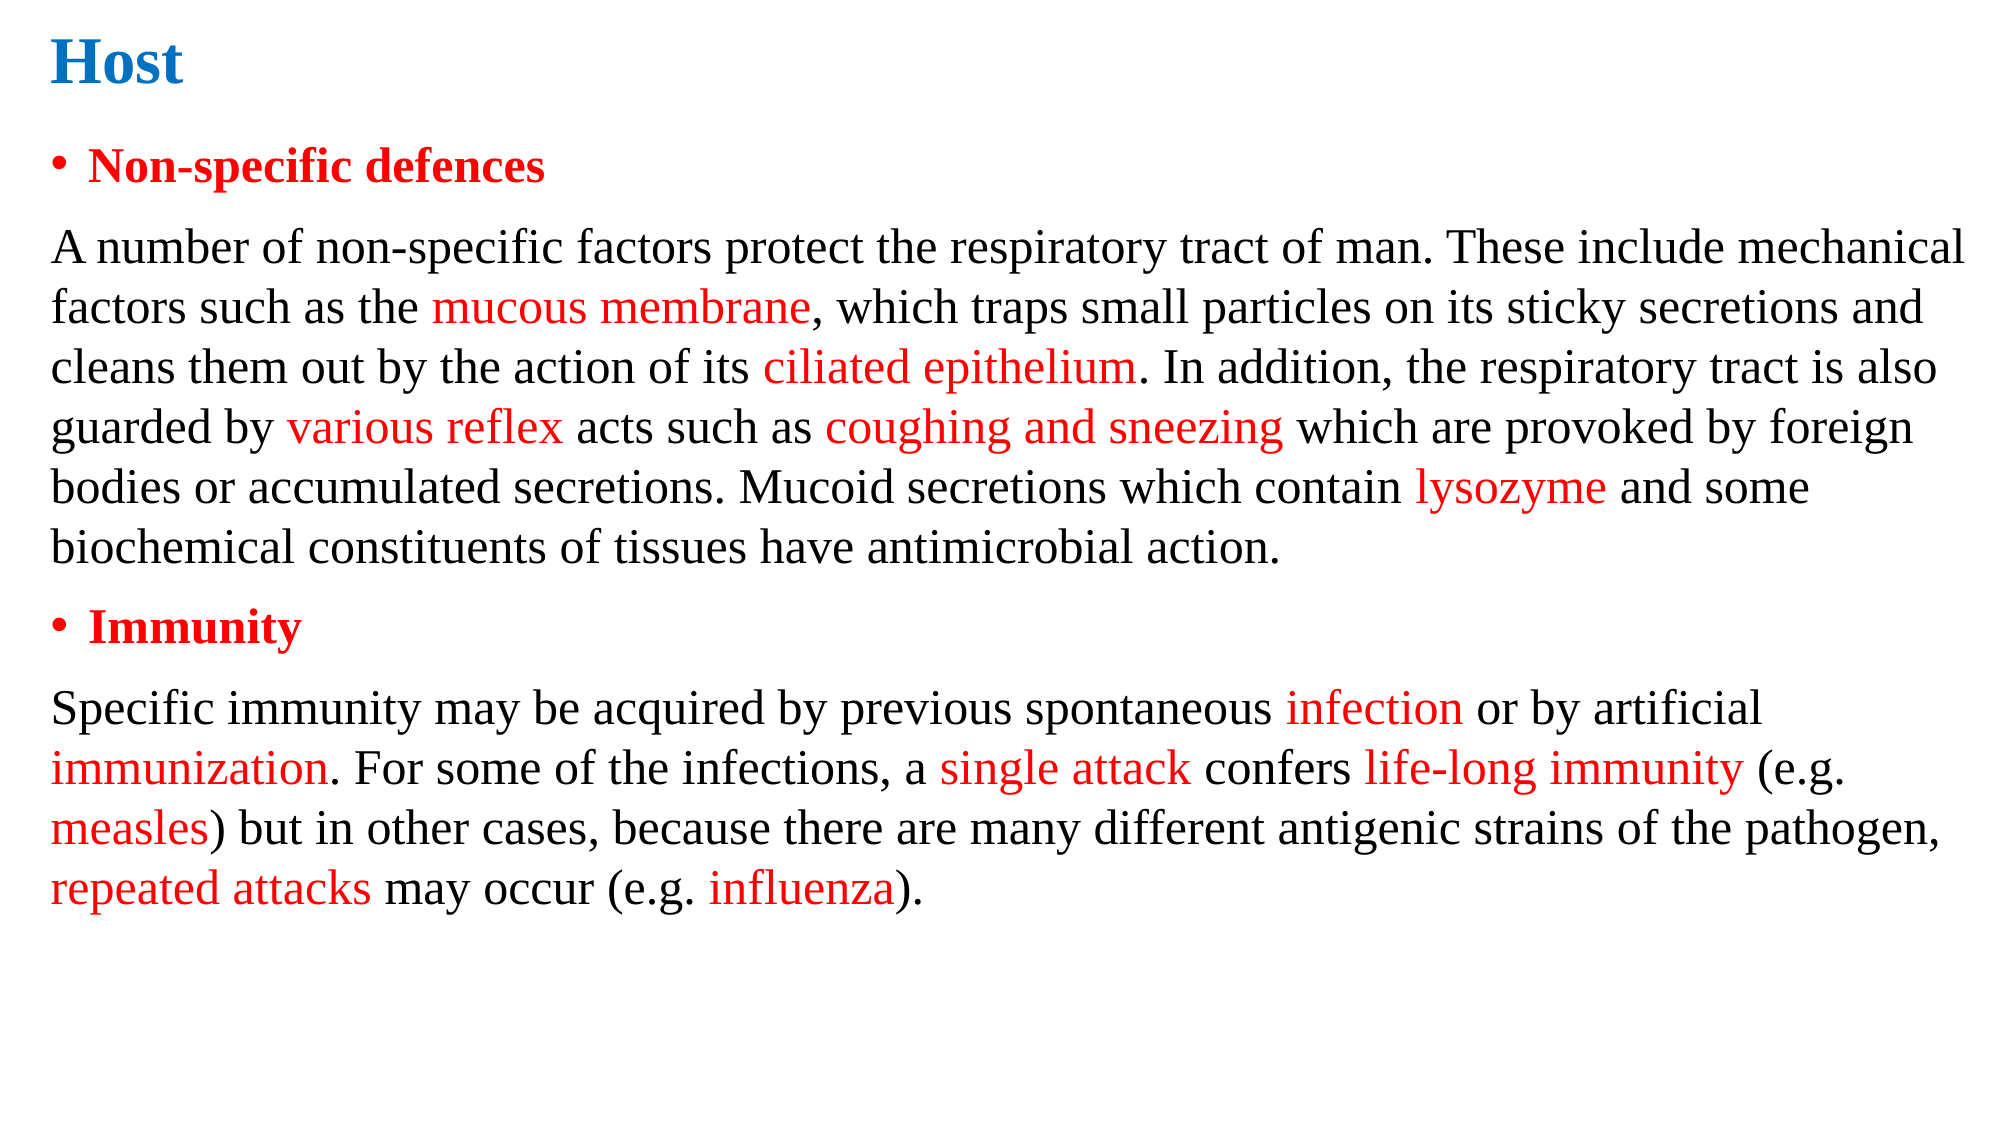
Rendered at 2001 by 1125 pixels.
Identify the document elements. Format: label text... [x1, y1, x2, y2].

title Host [35, 0, 1761, 124]
list Non-specific defences A number of non-specific factors protect the respiratory tract of man. These include mechanical factors such as the mucous membrane, which traps small particles on its sticky secretions and cleans them out by the action of its ciliated epithelium. In addition, the respiratory tract is also guarded by various reflex acts such as coughing and sneezing which are provoked by foreign bodies or accumulated secretions. Mucoid secretions which contain lysozyme and some biochemical constituents of tissues have antimicrobial action. Immunity Specific immunity may be acquired by previous spontaneous infection or by artificial immunization. For some of the infections, a single attack confers life-long immunity (e.g. measles) but in other cases, because there are many different antigenic strains of the pathogen, repeated attacks may occur (e.g. influenza). [35, 124, 1983, 1043]
